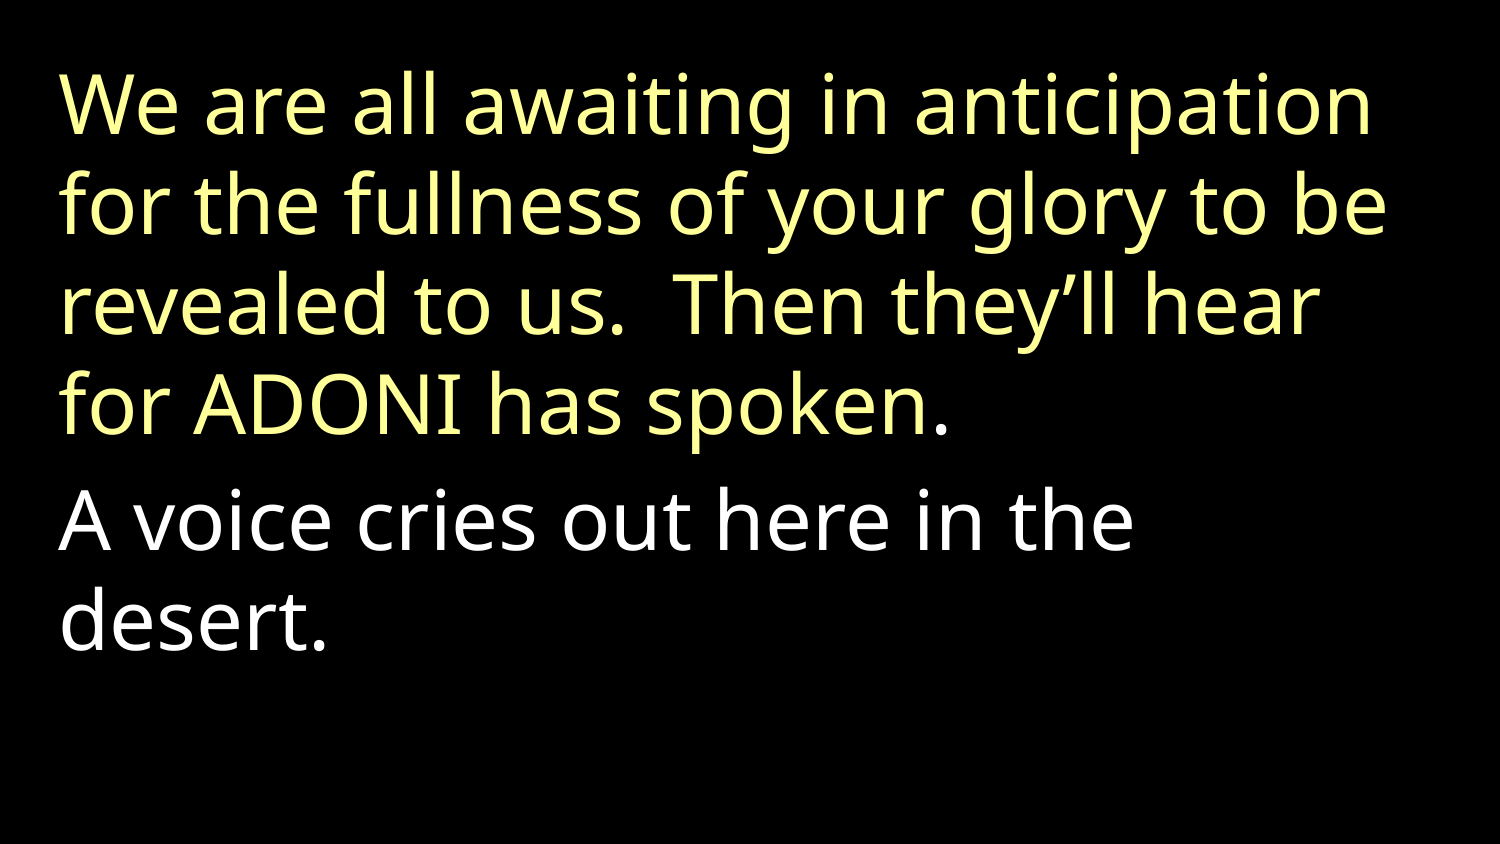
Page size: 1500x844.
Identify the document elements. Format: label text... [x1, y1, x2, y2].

list We are all awaiting in anticipation for the fullness of your glory to be revealed to us. Then they’ll hear for Adoni has spoken. A voice cries out here in the desert. [50, 46, 1425, 810]
